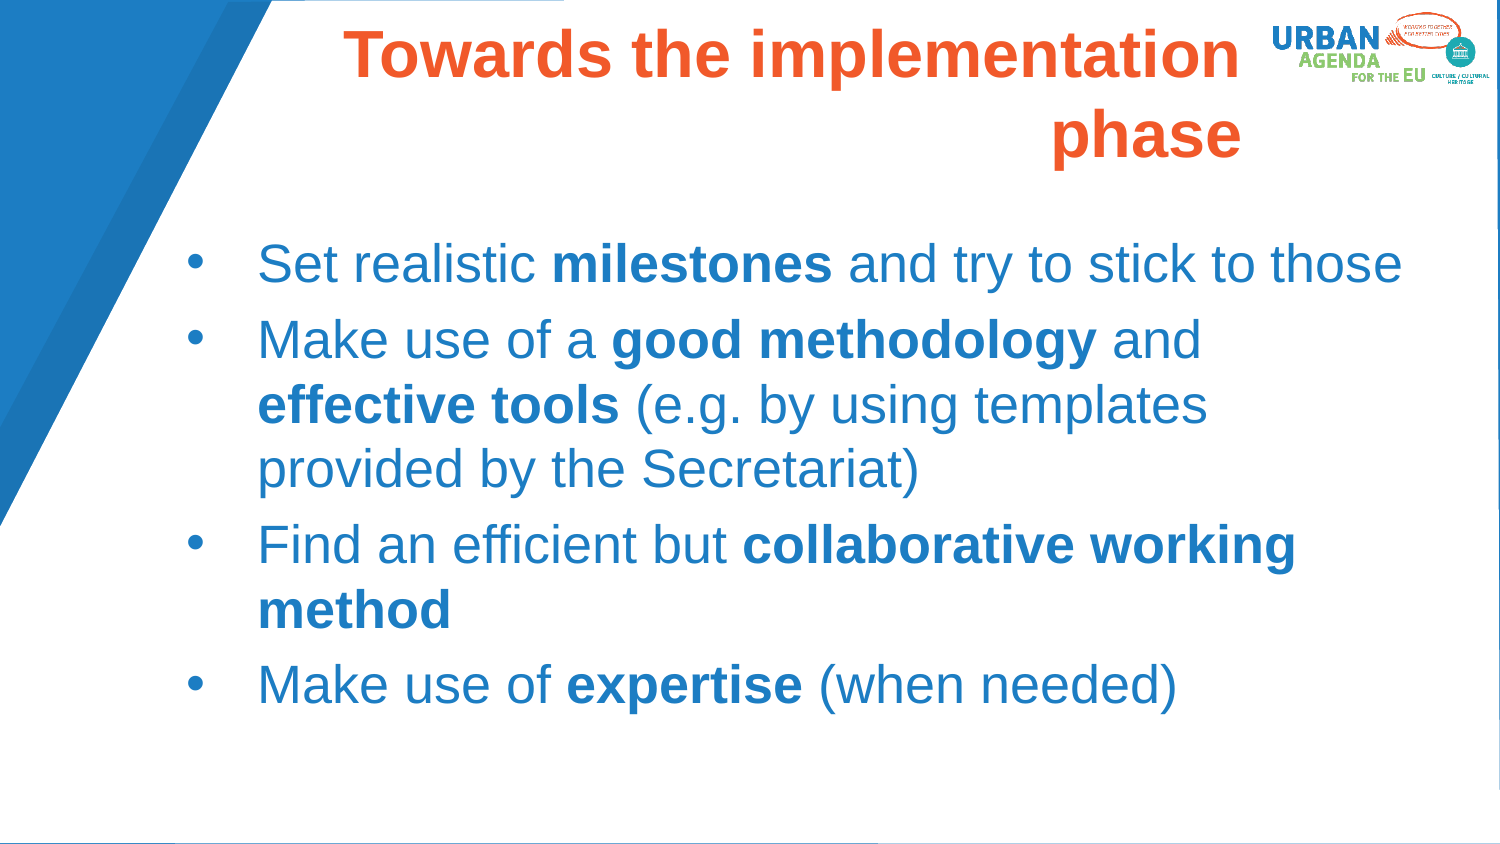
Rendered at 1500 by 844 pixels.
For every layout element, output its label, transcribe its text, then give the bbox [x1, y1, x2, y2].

title Towards the implementation phase [206, 20, 1258, 161]
picture [1273, 12, 1492, 86]
list Set realistic milestones and try to stick to those Make use of a good methodology and effective tools (e.g. by using templates provided by the Secretariat) Find an efficient but collaborative working method Make use of expertise (when needed) [171, 221, 1436, 733]
